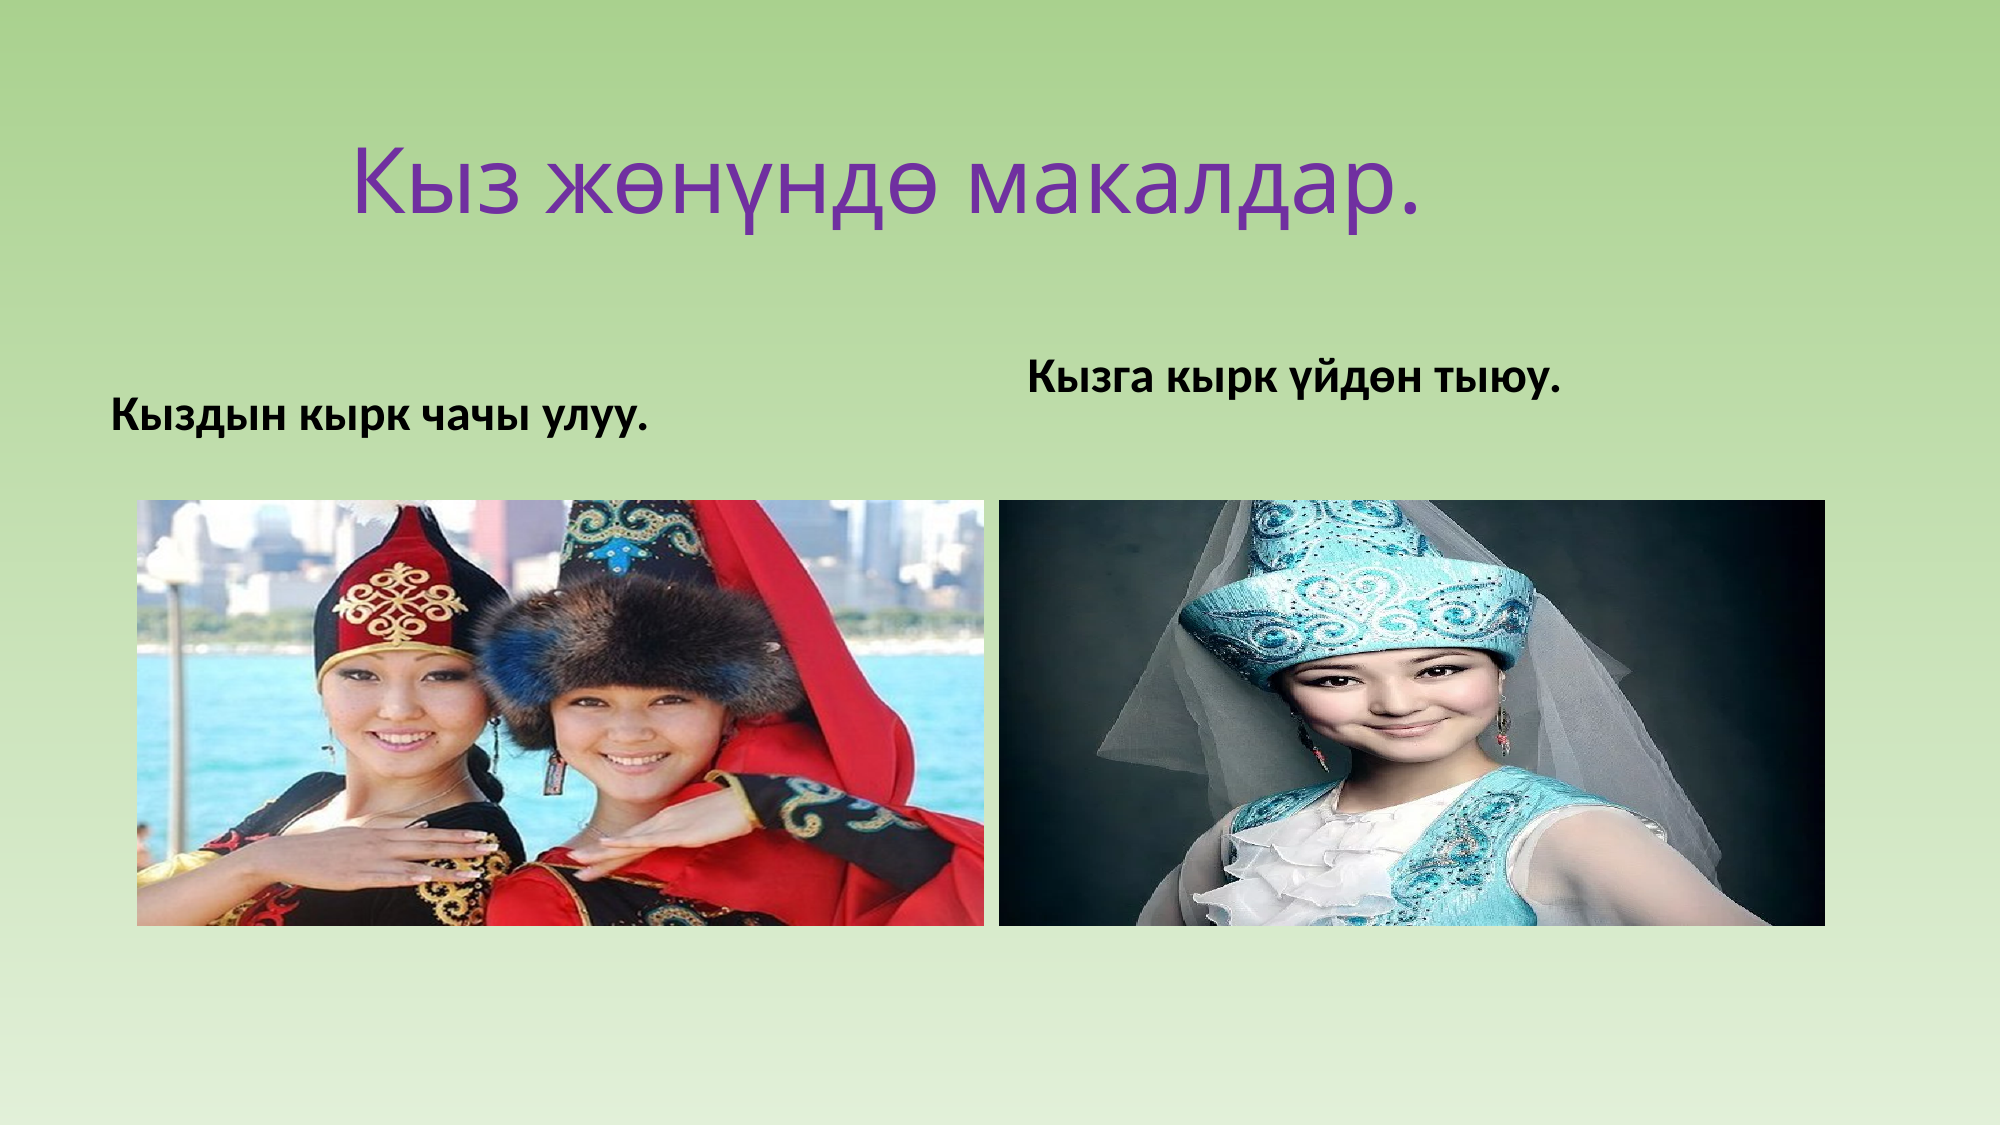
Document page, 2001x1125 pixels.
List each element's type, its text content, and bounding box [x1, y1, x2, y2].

title Кыз жөнүндө макалдар. [334, 75, 1745, 293]
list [137, 500, 984, 926]
picture [999, 500, 1825, 926]
list Кыздын кырк чачы улуу. [95, 354, 783, 449]
list [1012, 410, 1863, 1016]
list Кызга кырк үйдөн тыюу. [1012, 275, 1863, 410]
